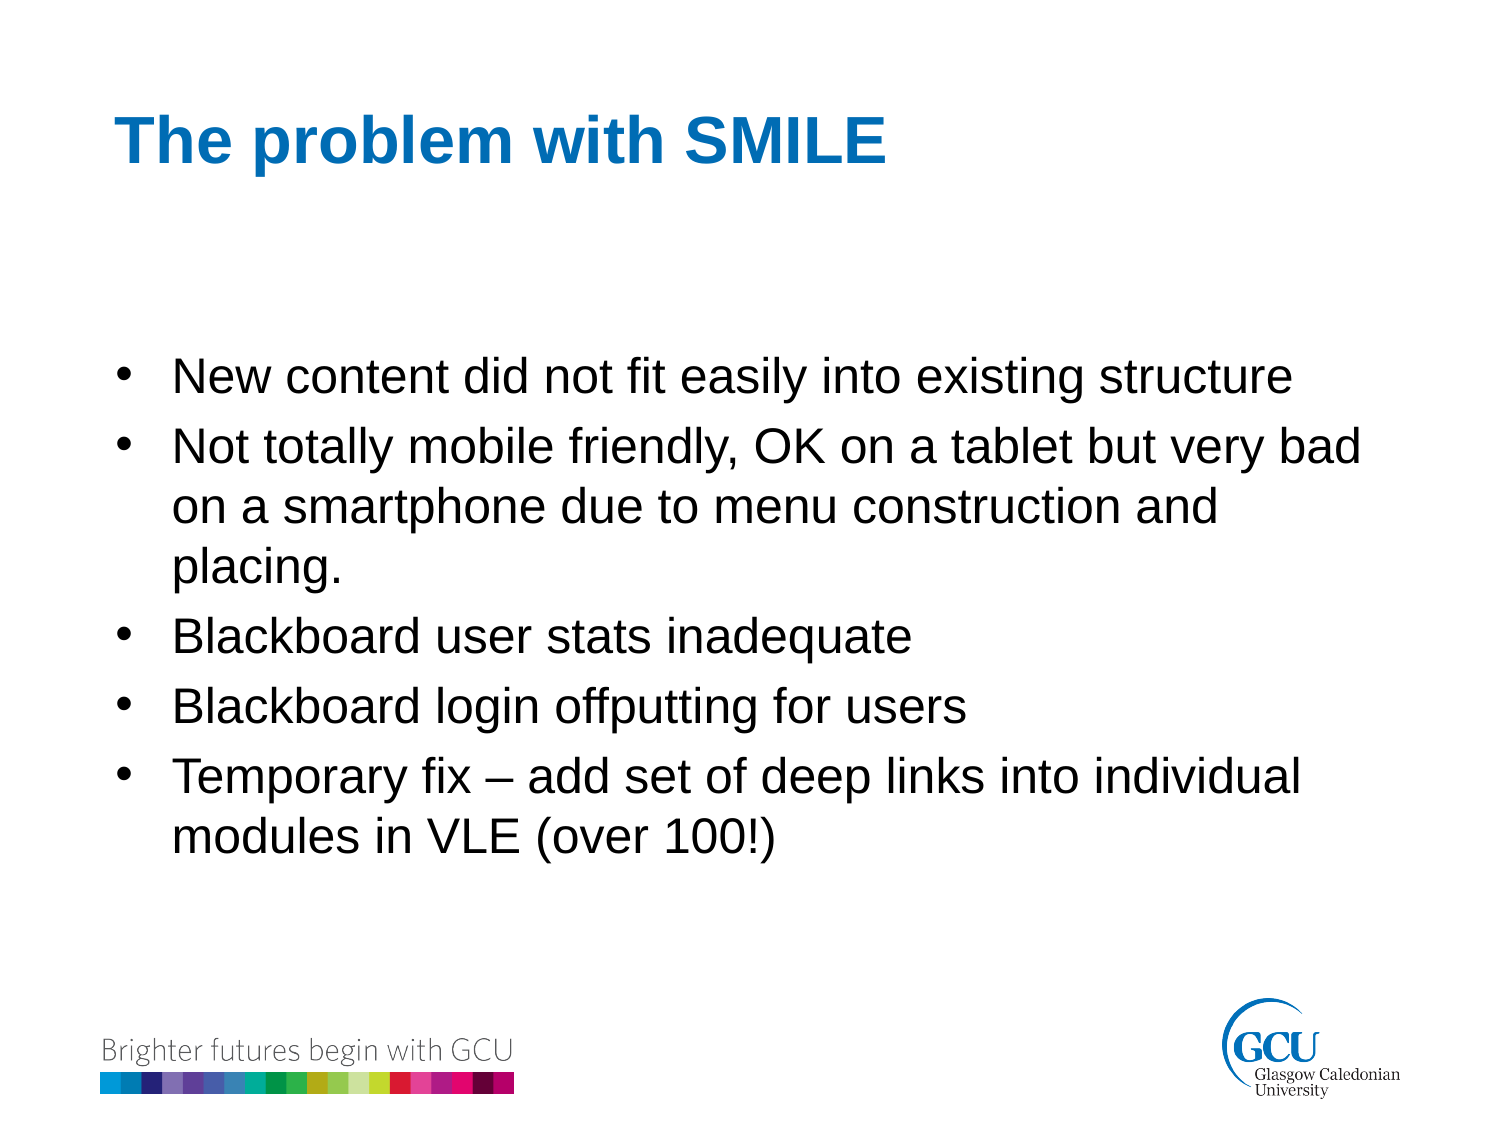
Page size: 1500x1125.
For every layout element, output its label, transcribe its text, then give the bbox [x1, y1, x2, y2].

list New content did not fit easily into existing structure Not totally mobile friendly, OK on a tablet but very bad on a smartphone due to menu construction and placing. Blackboard user stats inadequate Blackboard login offputting for users Temporary fix – add set of deep links into individual modules in VLE (over 100!) [100, 335, 1400, 885]
list The problem with SMILE [100, 89, 1400, 186]
picture [100, 1035, 514, 1069]
picture [1222, 998, 1400, 1099]
picture [142, 1072, 514, 1094]
